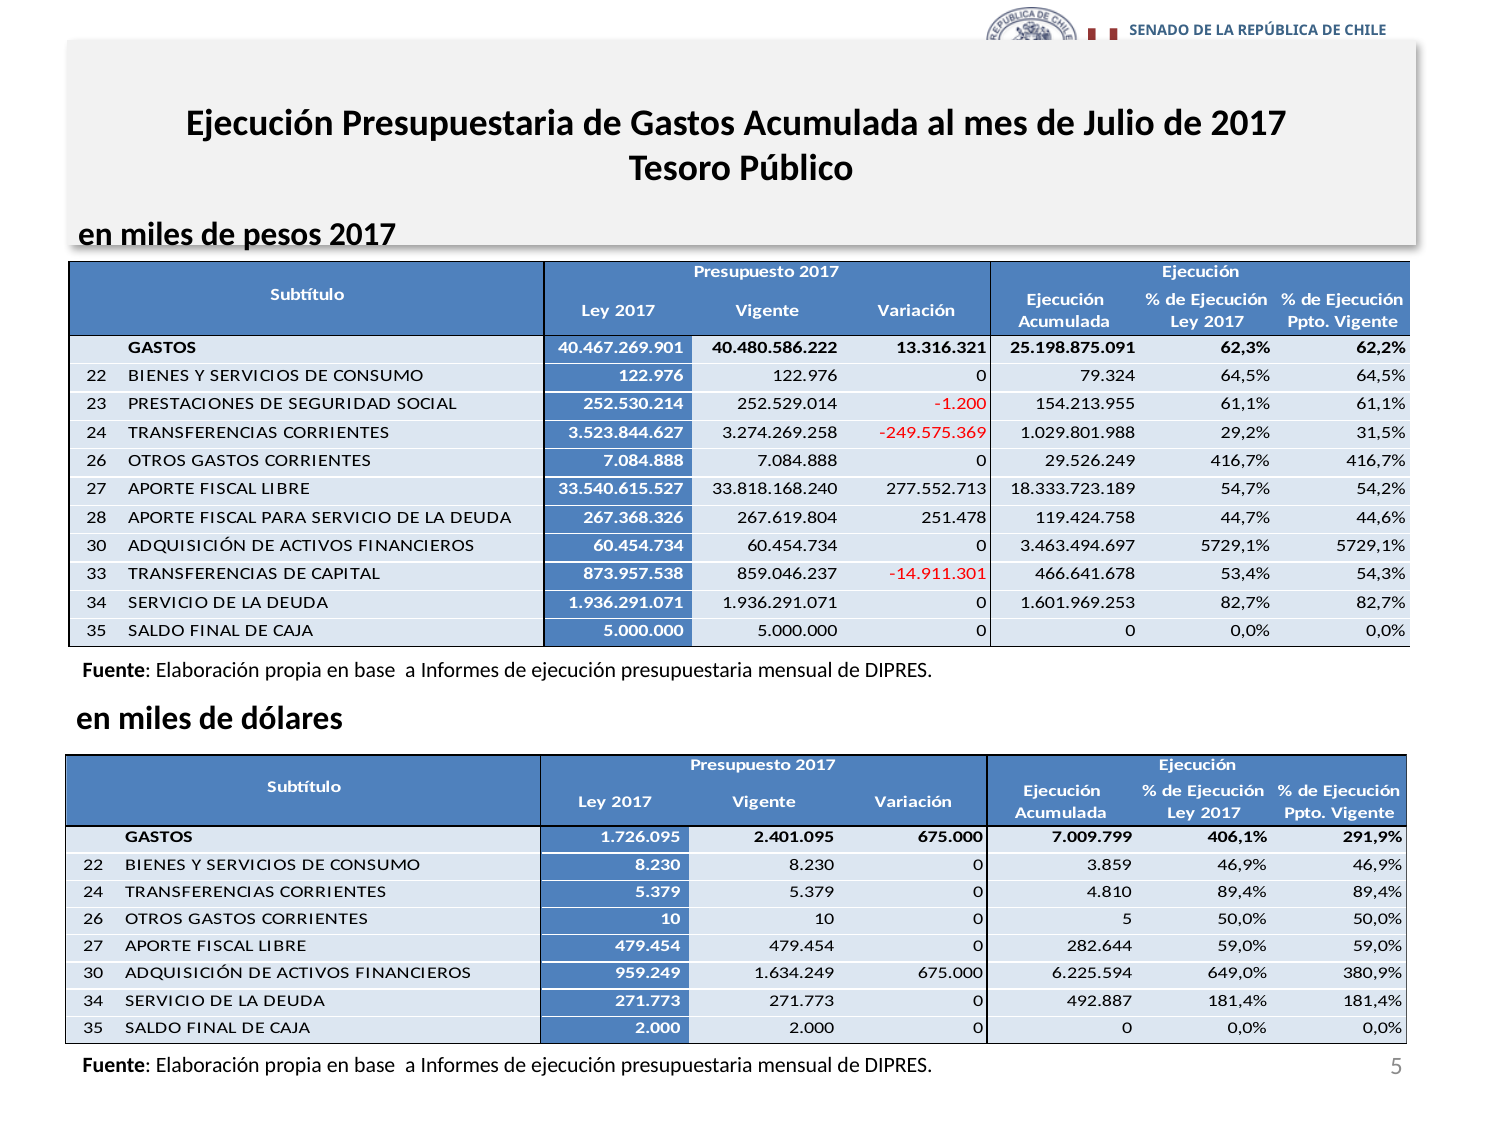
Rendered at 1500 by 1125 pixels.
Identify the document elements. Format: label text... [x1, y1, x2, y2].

text_box en miles de dólares [61, 688, 1412, 756]
slide_number 5 [1413, 1035, 1418, 1043]
title Ejecución Presupuestaria de Gastos Acumulada al mes de Julio de 2017 Tesoro Público [67, 40, 1415, 245]
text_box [67, 260, 1412, 649]
text_box en miles de pesos 2017 [63, 204, 1414, 263]
picture [986, 7, 1079, 40]
footer Fuente: Elaboración propia en base a Informes de ejecución presupuestaria mensual de DIPRES. [67, 647, 1447, 708]
text_box Fuente: Elaboración propia en base a Informes de ejecución presupuestaria mensual de DIPRES. [67, 1043, 1447, 1103]
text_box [64, 754, 1409, 1045]
